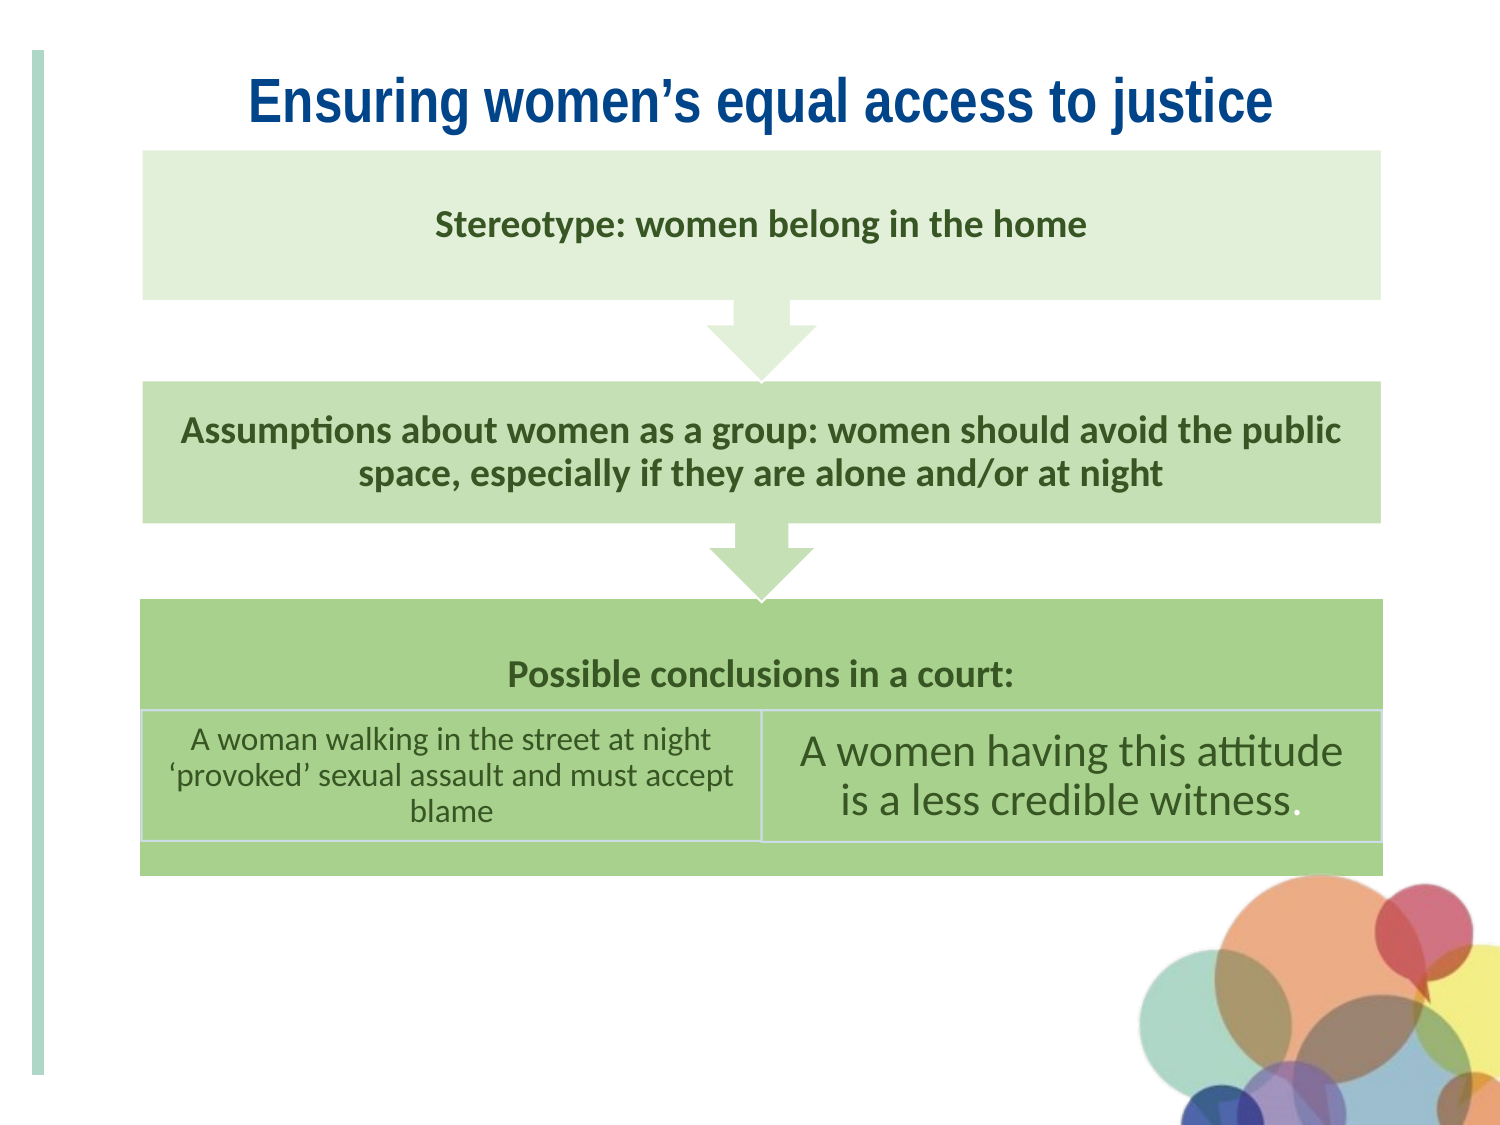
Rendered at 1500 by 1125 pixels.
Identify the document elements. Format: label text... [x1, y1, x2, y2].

picture [999, 857, 1500, 1125]
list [141, 149, 1382, 876]
title Ensuring women’s equal access to justice [135, 54, 1388, 150]
